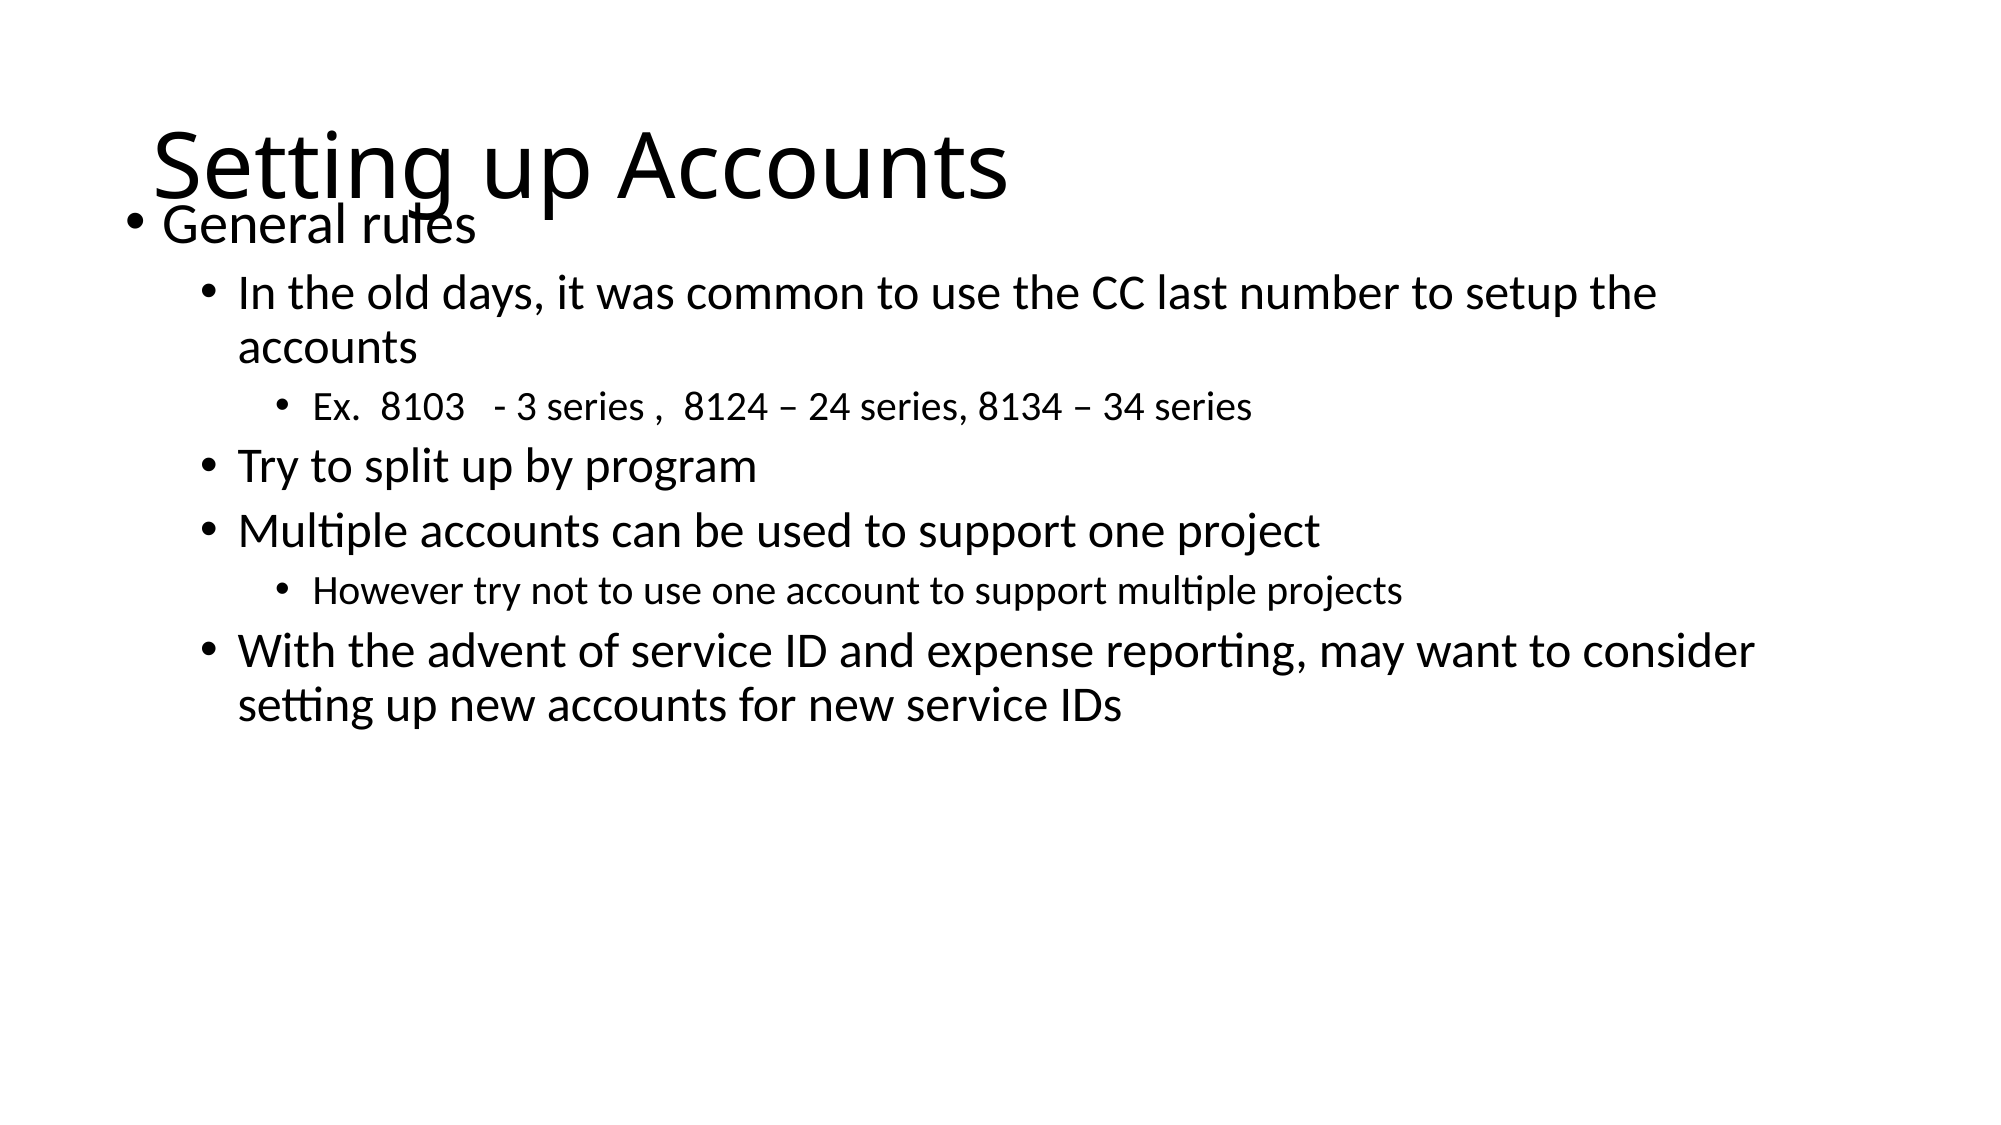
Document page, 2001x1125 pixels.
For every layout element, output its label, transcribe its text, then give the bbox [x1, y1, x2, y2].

list General rules In the old days, it was common to use the CC last number to setup the accounts Ex. 8103 - 3 series , 8124 – 24 series, 8134 – 34 series Try to split up by program Multiple accounts can be used to support one project However try not to use one account to support multiple projects With the advent of service ID and expense reporting, may want to consider setting up new accounts for new service IDs [109, 185, 1835, 899]
title Setting up Accounts [137, 59, 1863, 278]
